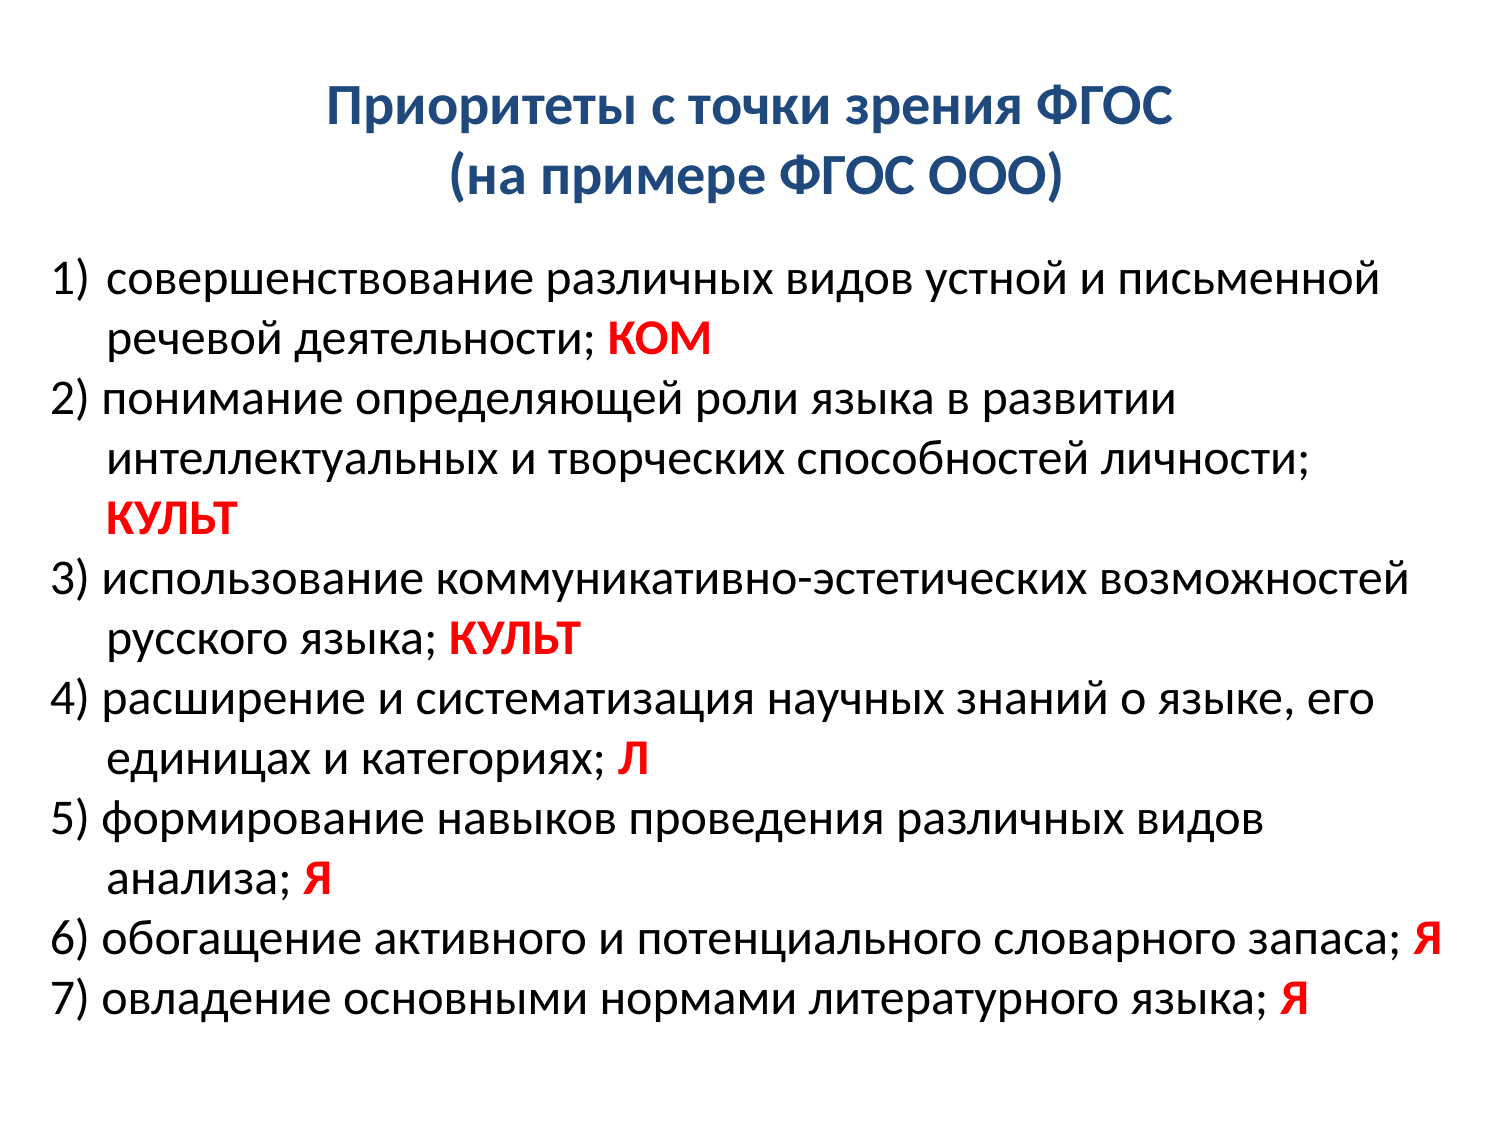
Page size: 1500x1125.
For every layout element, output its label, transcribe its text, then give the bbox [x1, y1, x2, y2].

text_box Приоритеты с точки зрения ФГОС (на примере ФГОС ООО) [35, 58, 1465, 214]
text_box совершенствование различных видов устной и письменной речевой деятельности; КОМ 2) понимание определяющей роли языка в развитии интеллектуальных и творческих способностей личности; КУЛЬТ 3) использование коммуникативно-эстетических возможностей русского языка; КУЛЬТ 4) расширение и систематизация научных знаний о языке, его единицах и категориях; Л 5) формирование навыков проведения различных видов анализа; Я 6) обогащение активного и потенциального словарного запаса; Я 7) овладение основными нормами литературного языка; Я [35, 236, 1465, 1032]
